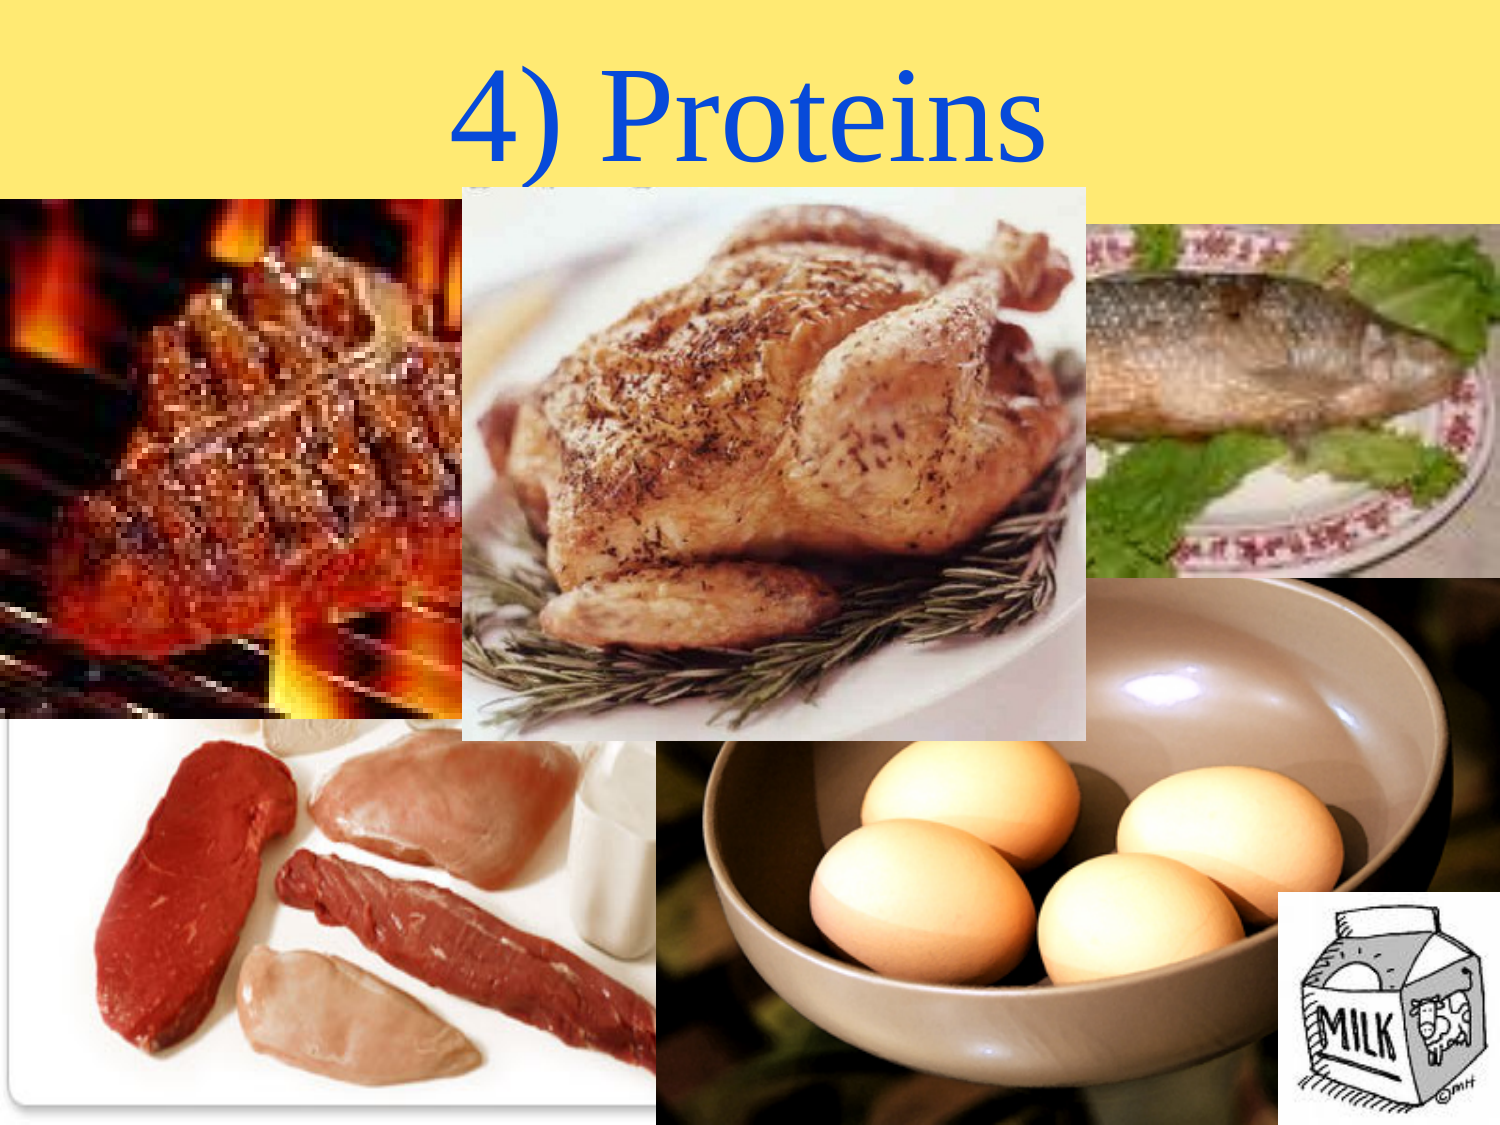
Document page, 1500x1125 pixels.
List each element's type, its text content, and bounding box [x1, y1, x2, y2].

picture [0, 187, 1500, 1125]
title 4) Proteins [55, 12, 1444, 200]
